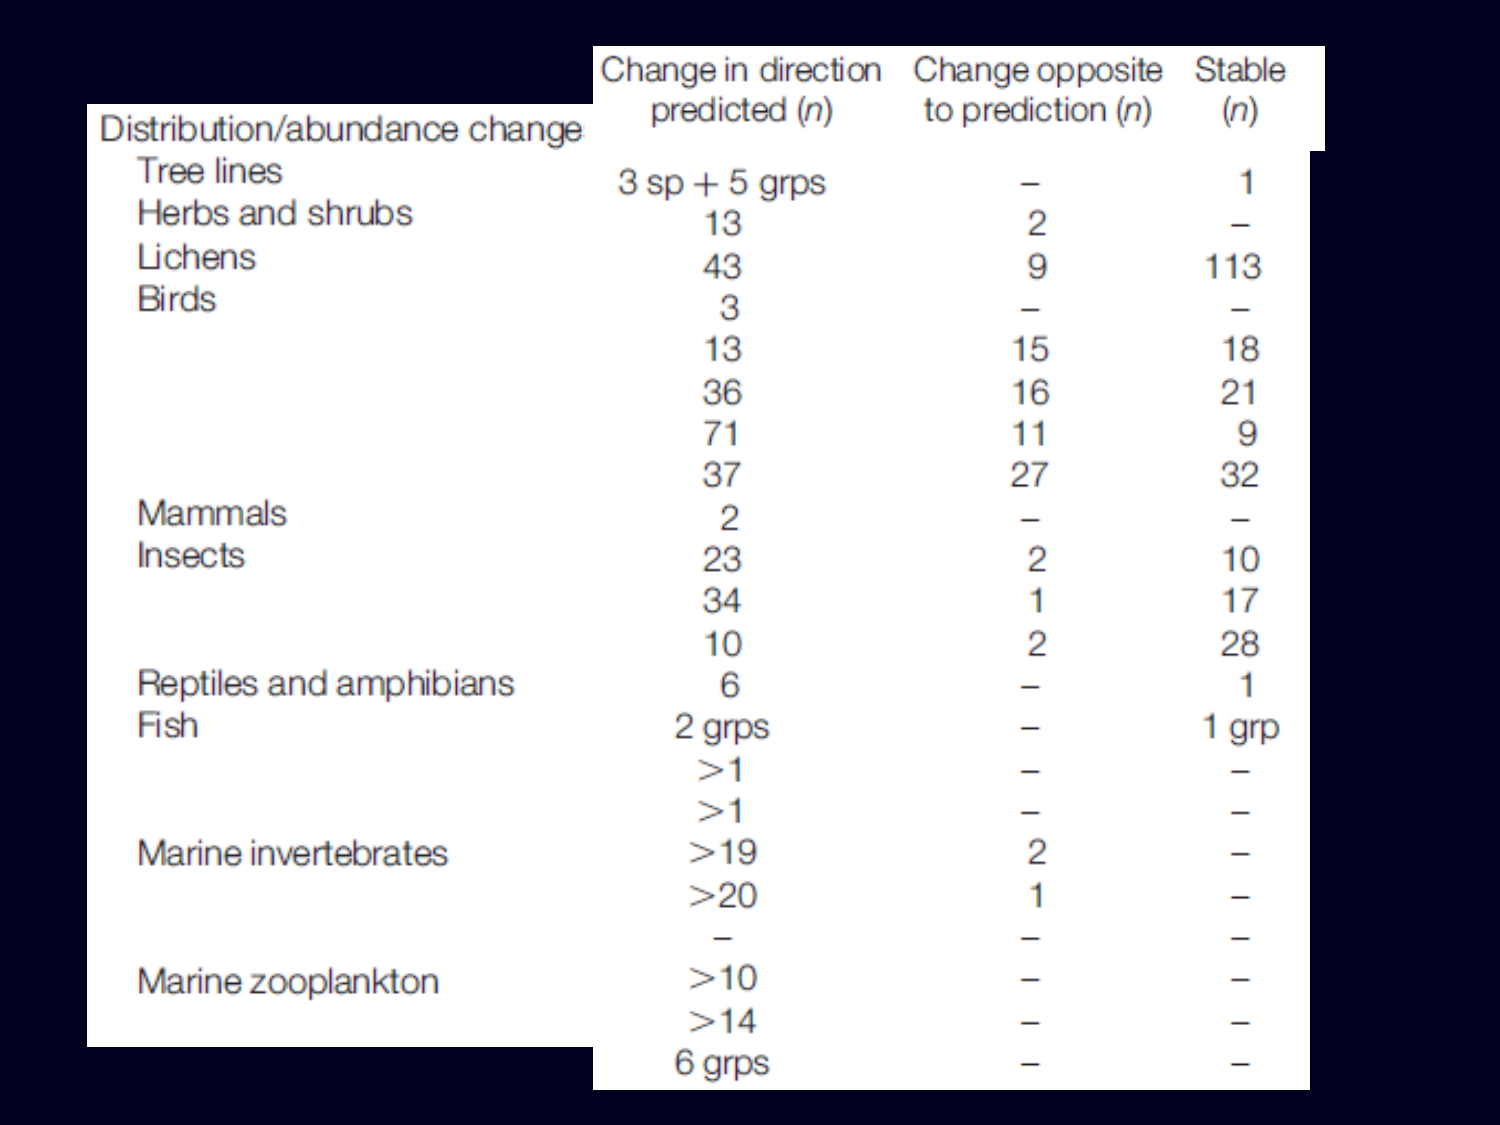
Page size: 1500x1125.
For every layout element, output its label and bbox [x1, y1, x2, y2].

text_box [87, 45, 1325, 1091]
